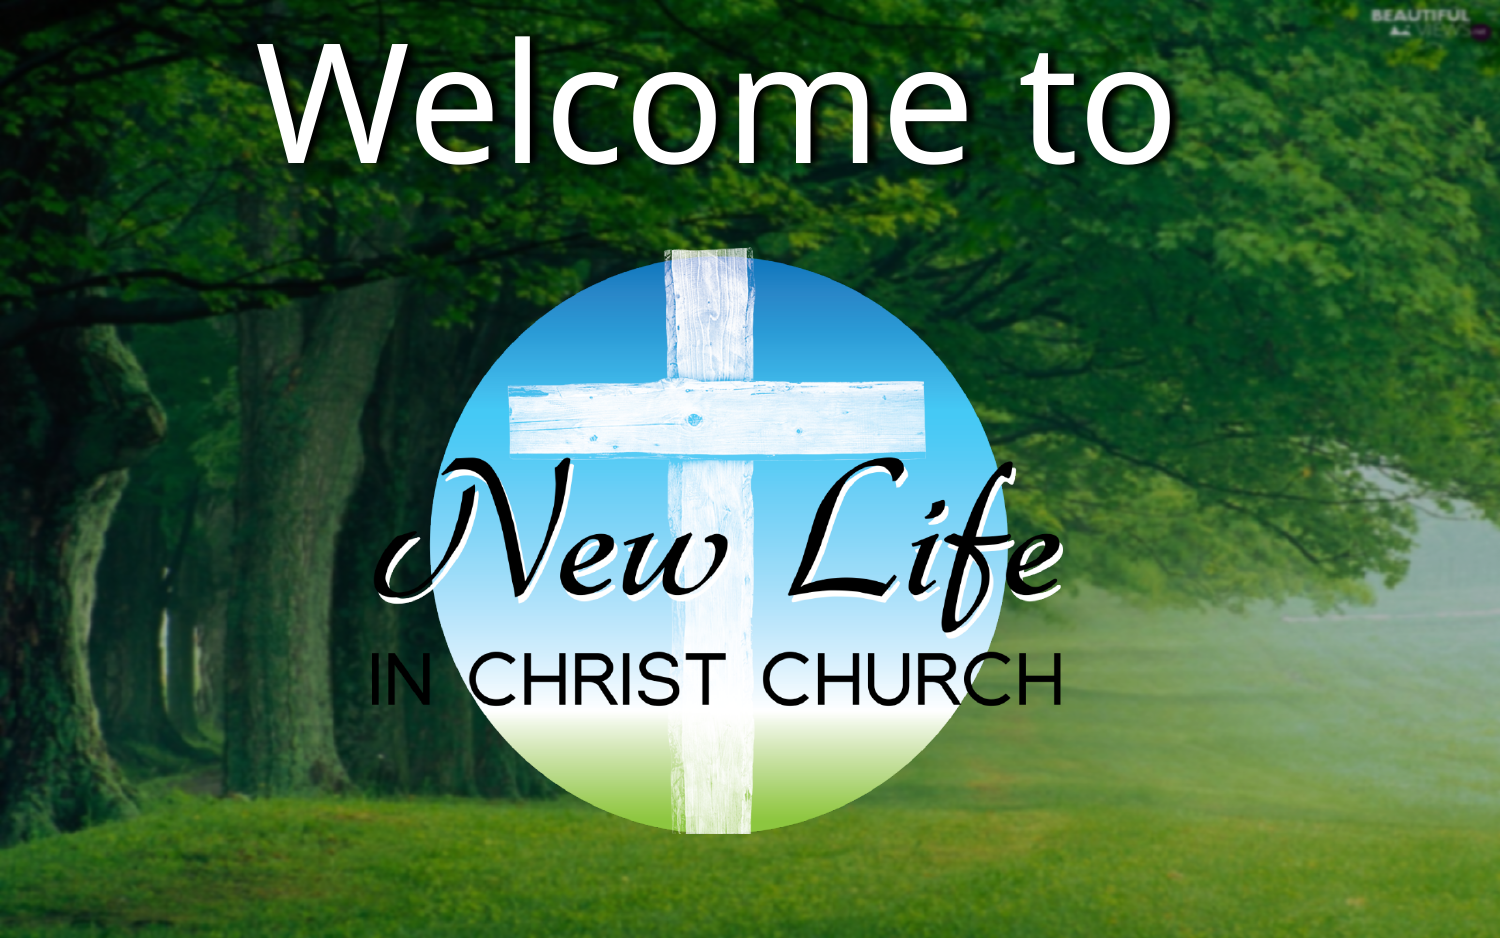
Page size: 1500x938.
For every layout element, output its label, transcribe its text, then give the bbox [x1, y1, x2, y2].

title Welcome to [208, 72, 1271, 208]
picture [0, 0, 1500, 938]
